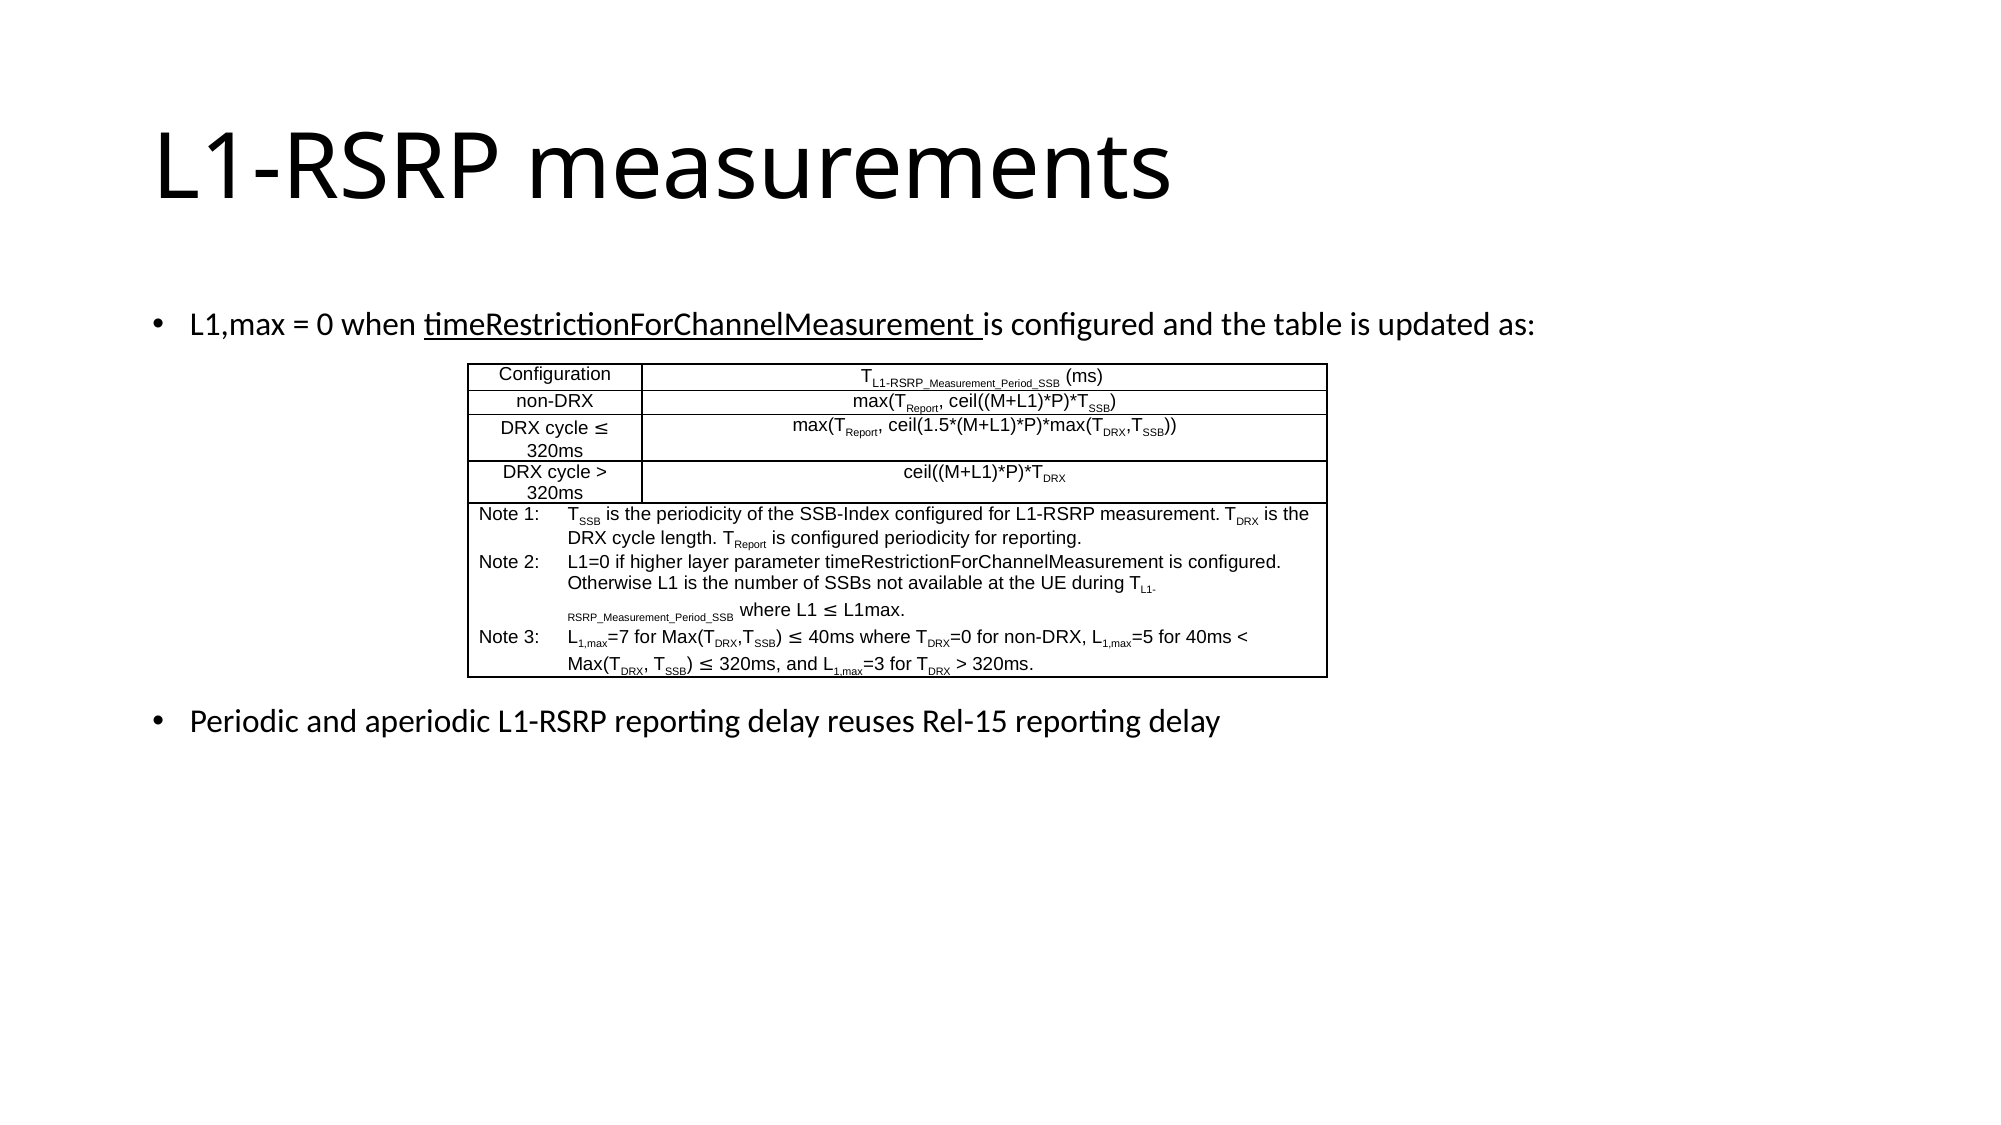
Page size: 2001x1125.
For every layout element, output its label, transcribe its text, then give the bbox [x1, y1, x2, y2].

table_header TL1-RSRP_Measurement_Period_SSB (ms) [643, 365, 1326, 390]
table_cell ceil((M+L1)*P)*TDRX [643, 462, 1326, 502]
list L1,max = 0 when timeRestrictionForChannelMeasurement is configured and the table is updated as: Periodic and aperiodic L1-RSRP reporting delay reuses Rel-15 reporting delay [137, 299, 1863, 1014]
table_header Configuration [469, 365, 641, 390]
table_cell max(TReport, ceil(1.5*(M+L1)*P)*max(TDRX,TSSB)) [643, 415, 1326, 460]
table_cell non-DRX [469, 391, 641, 414]
table_cell Note 1: TSSB is the periodicity of the SSB-Index configured for L1-RSRP measurement. TDRX is the DRX cycle length. TReport is configured periodicity for reporting. Note 2: L1=0 if higher layer parameter timeRestrictionForChannelMeasurement is configured. Otherwise L1 is the number of SSBs not available at the UE during TL1-RSRP_Measurement_Period_SSB where L1 ≤ L1max. Note 3: L1,max=7 for Max(TDRX,TSSB) ≤ 40ms where TDRX=0 for non-DRX, L1,max=5 for 40ms < Max(TDRX, TSSB) ≤ 320ms, and L1,max=3 for TDRX > 320ms. [469, 504, 1326, 676]
title L1-RSRP measurements [137, 59, 1863, 278]
table_cell DRX cycle > 320ms [469, 462, 641, 502]
table_cell DRX cycle ≤ 320ms [469, 415, 641, 460]
table_cell max(TReport, ceil((M+L1)*P)*TSSB) [643, 391, 1326, 414]
